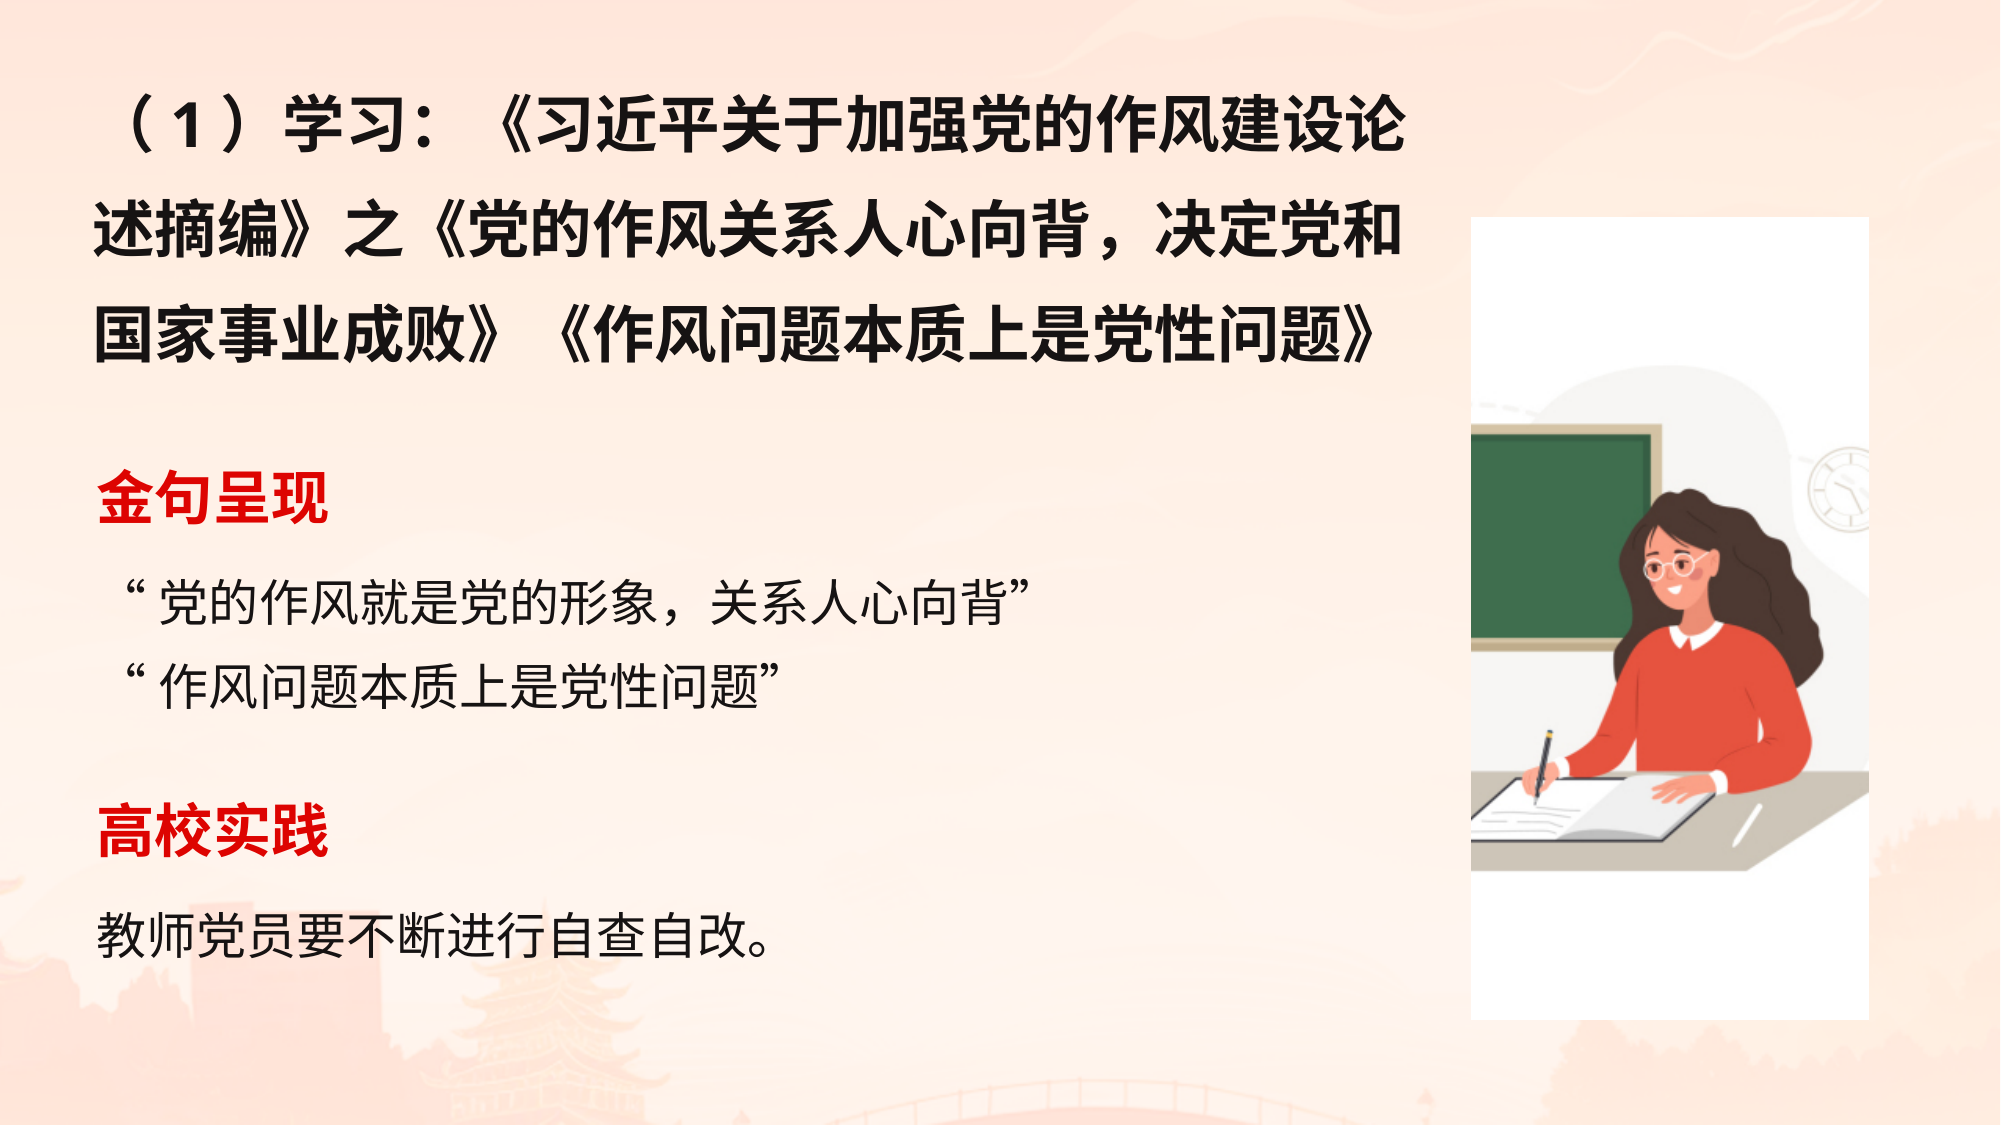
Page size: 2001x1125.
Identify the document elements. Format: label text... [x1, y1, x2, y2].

text_box 高校实践‌ [78, 799, 1251, 874]
text_box （1）学习：《习近平关于加强党的作风建设论述摘编》之《党的作风关系人心向背，决定党和国家事业成败》《作风问题本质上是党性问题》 [72, 13, 1472, 412]
text_box 金句呈现 [78, 466, 1251, 540]
text_box “党的作风就是党的形象，关系人心向背” “作风问题本质上是党性问题” [78, 538, 1409, 727]
picture [0, 0, 2001, 1125]
text_box 教师党员要不断进行自查自改。 [78, 871, 1409, 1061]
